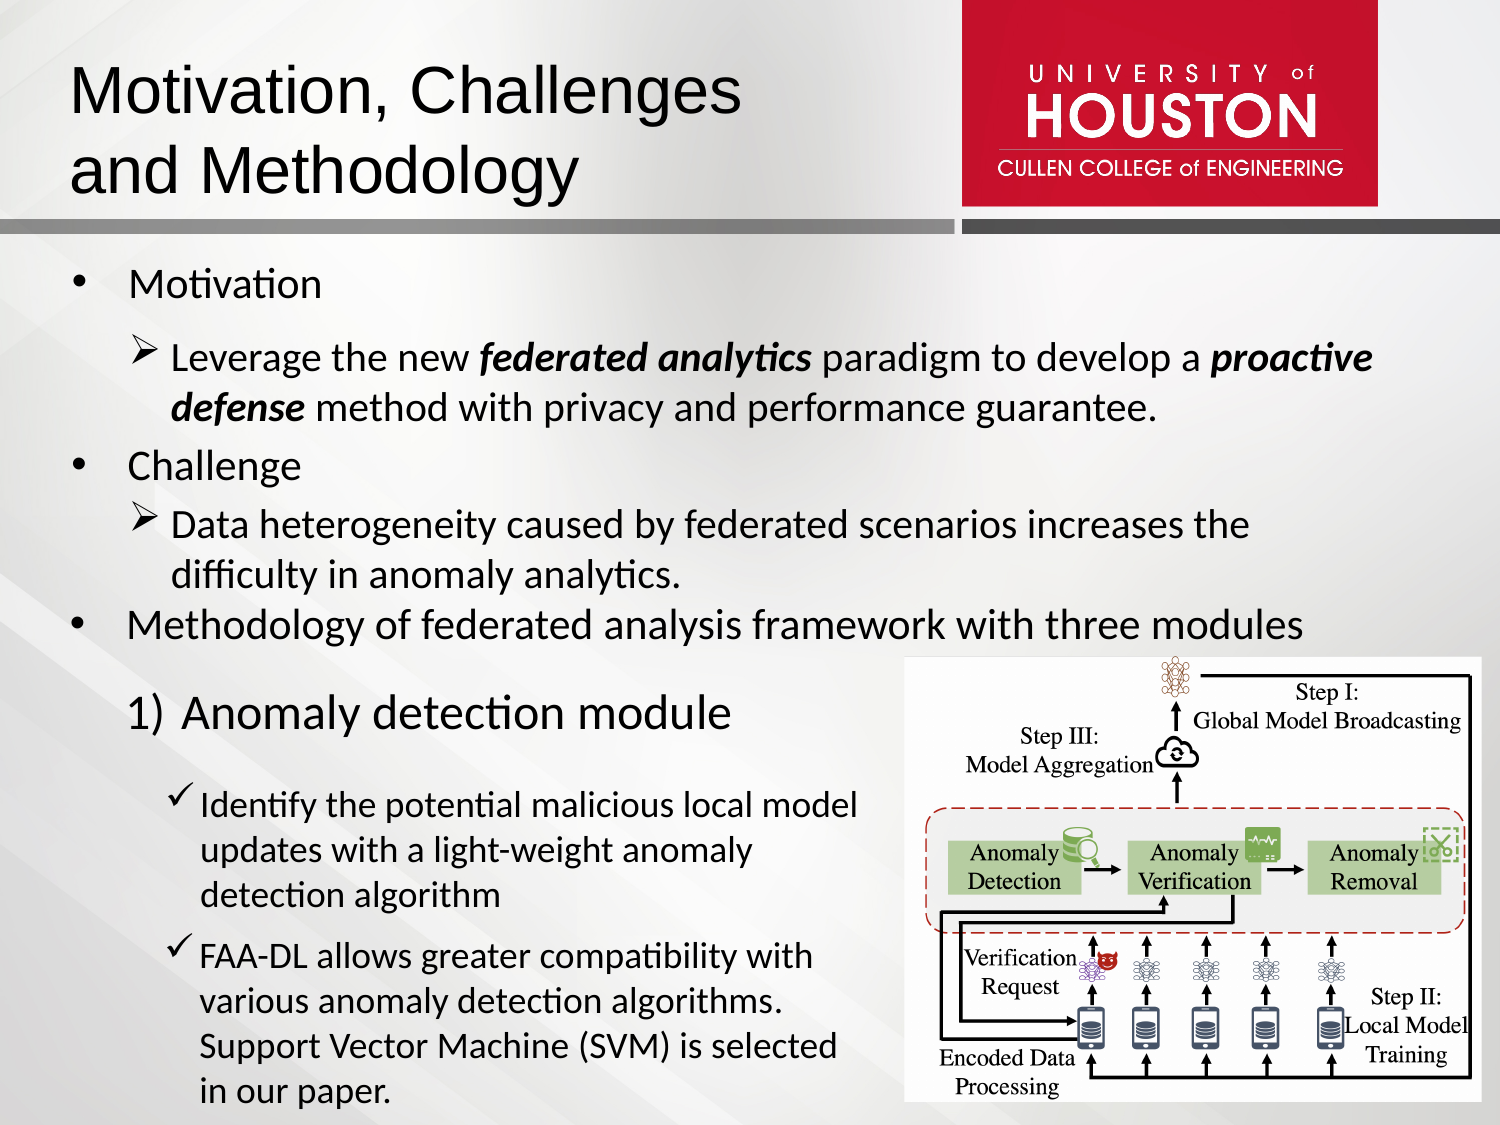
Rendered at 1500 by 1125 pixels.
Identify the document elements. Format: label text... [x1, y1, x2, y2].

text_box FAA-DL allows greater compatibility with various anomaly detection algorithms. Support Vector Machine (SVM) is selected in our paper. [149, 923, 875, 1119]
text_box Motivation [57, 247, 338, 315]
text_box Anomaly detection module [110, 672, 847, 748]
text_box Leverage the new federated analytics paradigm to develop a proactive defense method with privacy and performance guarantee. [113, 322, 1434, 437]
text_box Identify the potential malicious local model updates with a light-weight anomaly detection algorithm [150, 772, 876, 923]
text_box Data heterogeneity caused by federated scenarios increases the difficulty in anomaly analytics. [113, 489, 1380, 588]
text_box Challenge [56, 429, 317, 497]
text_box Motivation, Challenges and Methodology [54, 39, 875, 214]
text_box Methodology of federated analysis framework with three modules [54, 588, 1406, 657]
picture [0, 0, 1500, 1125]
